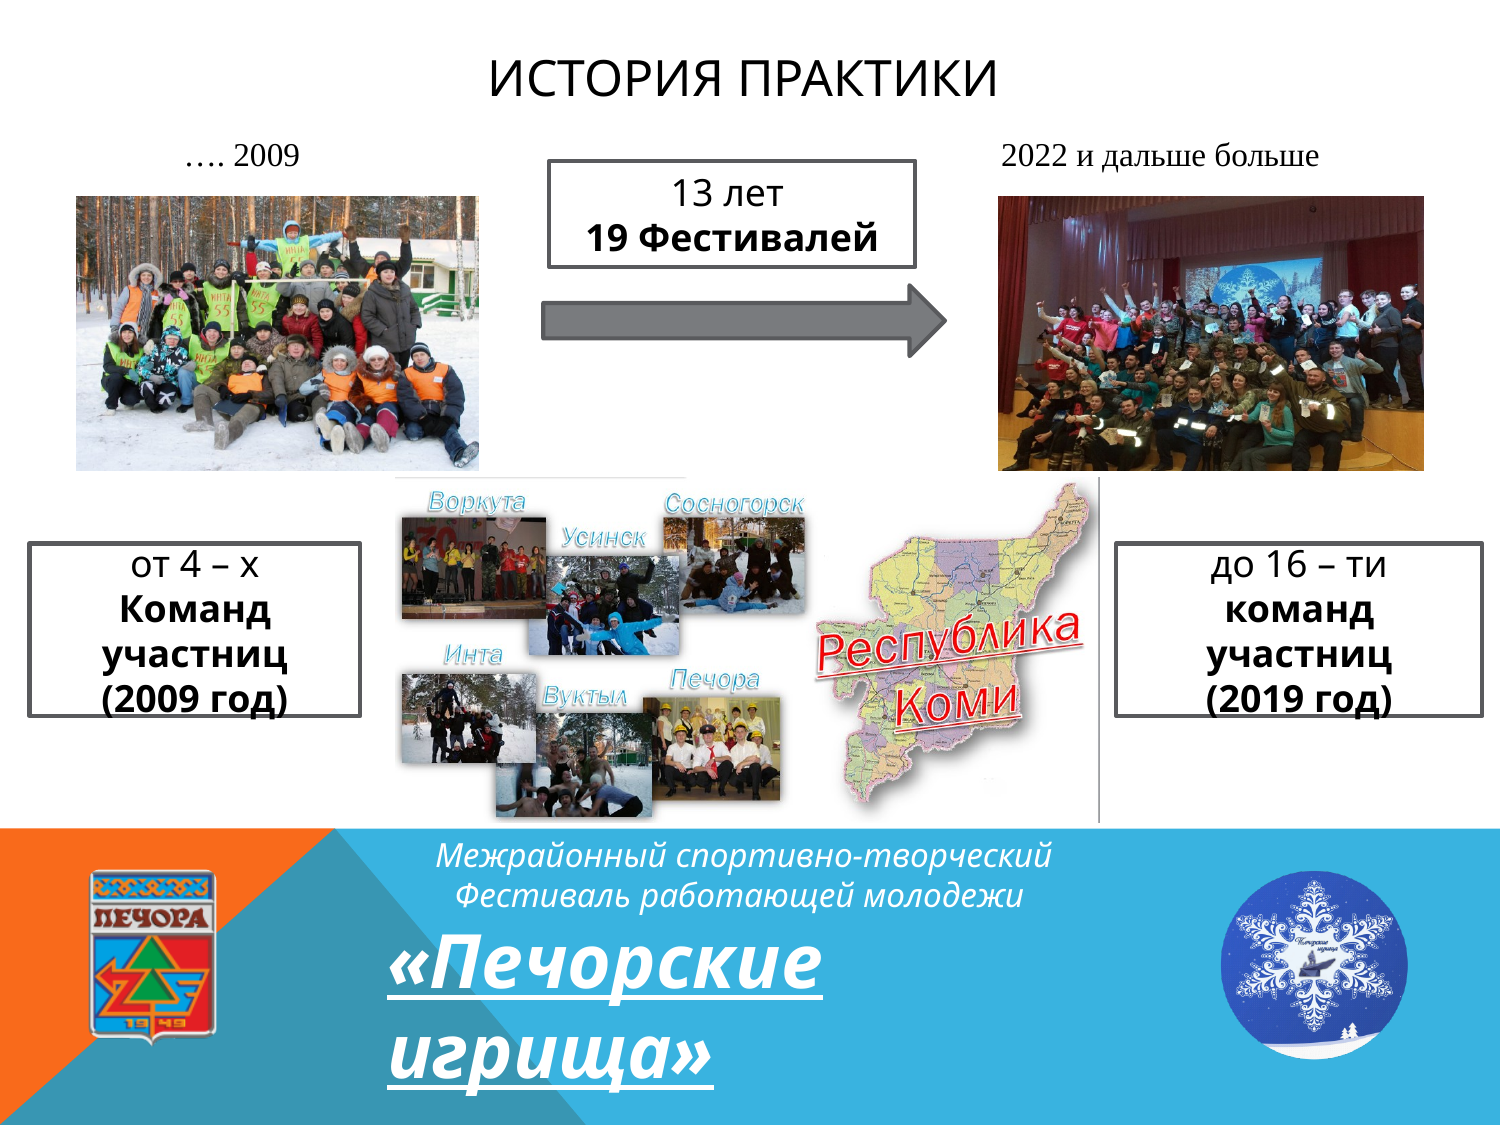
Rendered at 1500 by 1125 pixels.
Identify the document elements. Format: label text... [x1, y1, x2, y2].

text_box Межрайонный спортивно-творческий Фестиваль работающей молодежи «Печорские игрища» [371, 881, 1117, 1047]
picture [395, 476, 1100, 823]
list …. 2009 2022 и дальше больше [53, 125, 1459, 776]
picture [997, 196, 1424, 471]
text_box от 4 – х Команд участниц (2009 год) [27, 541, 362, 718]
picture [76, 196, 479, 471]
text_box [541, 283, 948, 359]
picture [1186, 845, 1445, 1083]
text_box 13 лет 19 Фестивалей [547, 159, 917, 269]
text_box до 16 – ти команд участниц (2019 год) [1114, 541, 1484, 718]
title История ПРАКТИКИ [127, 30, 1361, 121]
picture [88, 869, 217, 1047]
